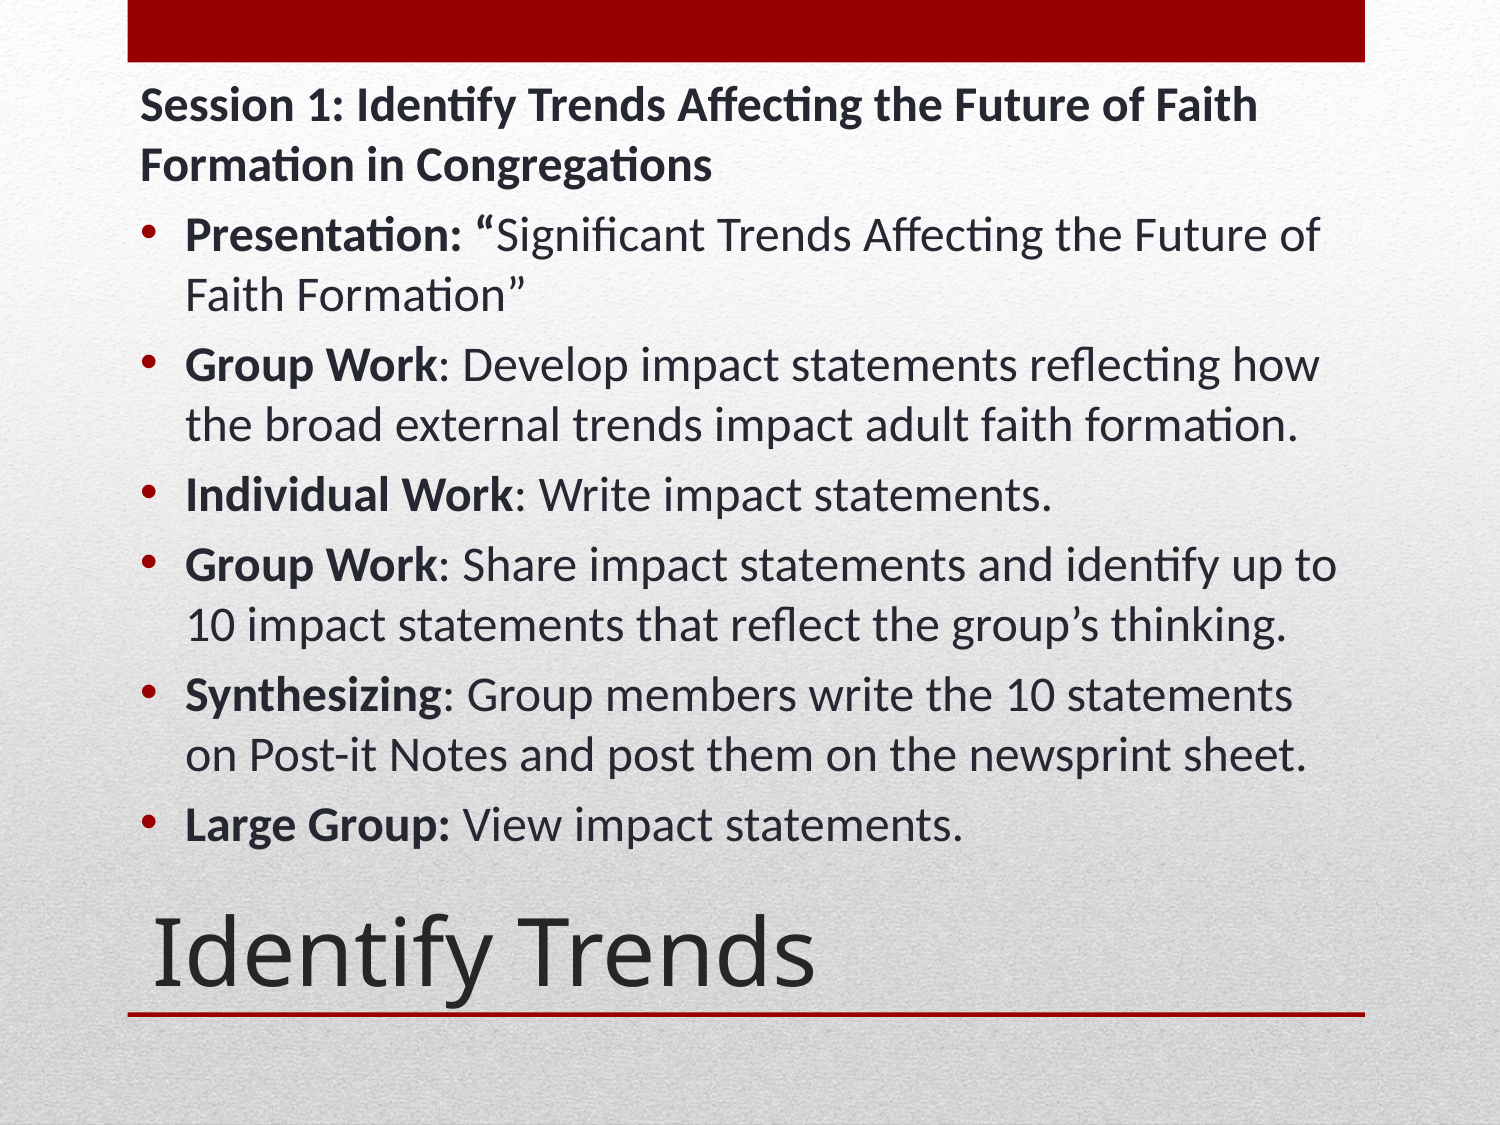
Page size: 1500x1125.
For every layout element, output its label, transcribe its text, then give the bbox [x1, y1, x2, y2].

list Session 1: Identify Trends Affecting the Future of Faith Formation in Congregations Presentation: “Significant Trends Affecting the Future of Faith Formation” Group Work: Develop impact statements reflecting how the broad external trends impact adult faith formation. Individual Work: Write impact statements. Group Work: Share impact statements and identify up to 10 impact statements that reflect the group’s thinking. Synthesizing: Group members write the 10 statements on Post-it Notes and post them on the newsprint sheet. Large Group: View impact statements. [125, 62, 1363, 861]
title Identify Trends [137, 883, 1375, 1013]
